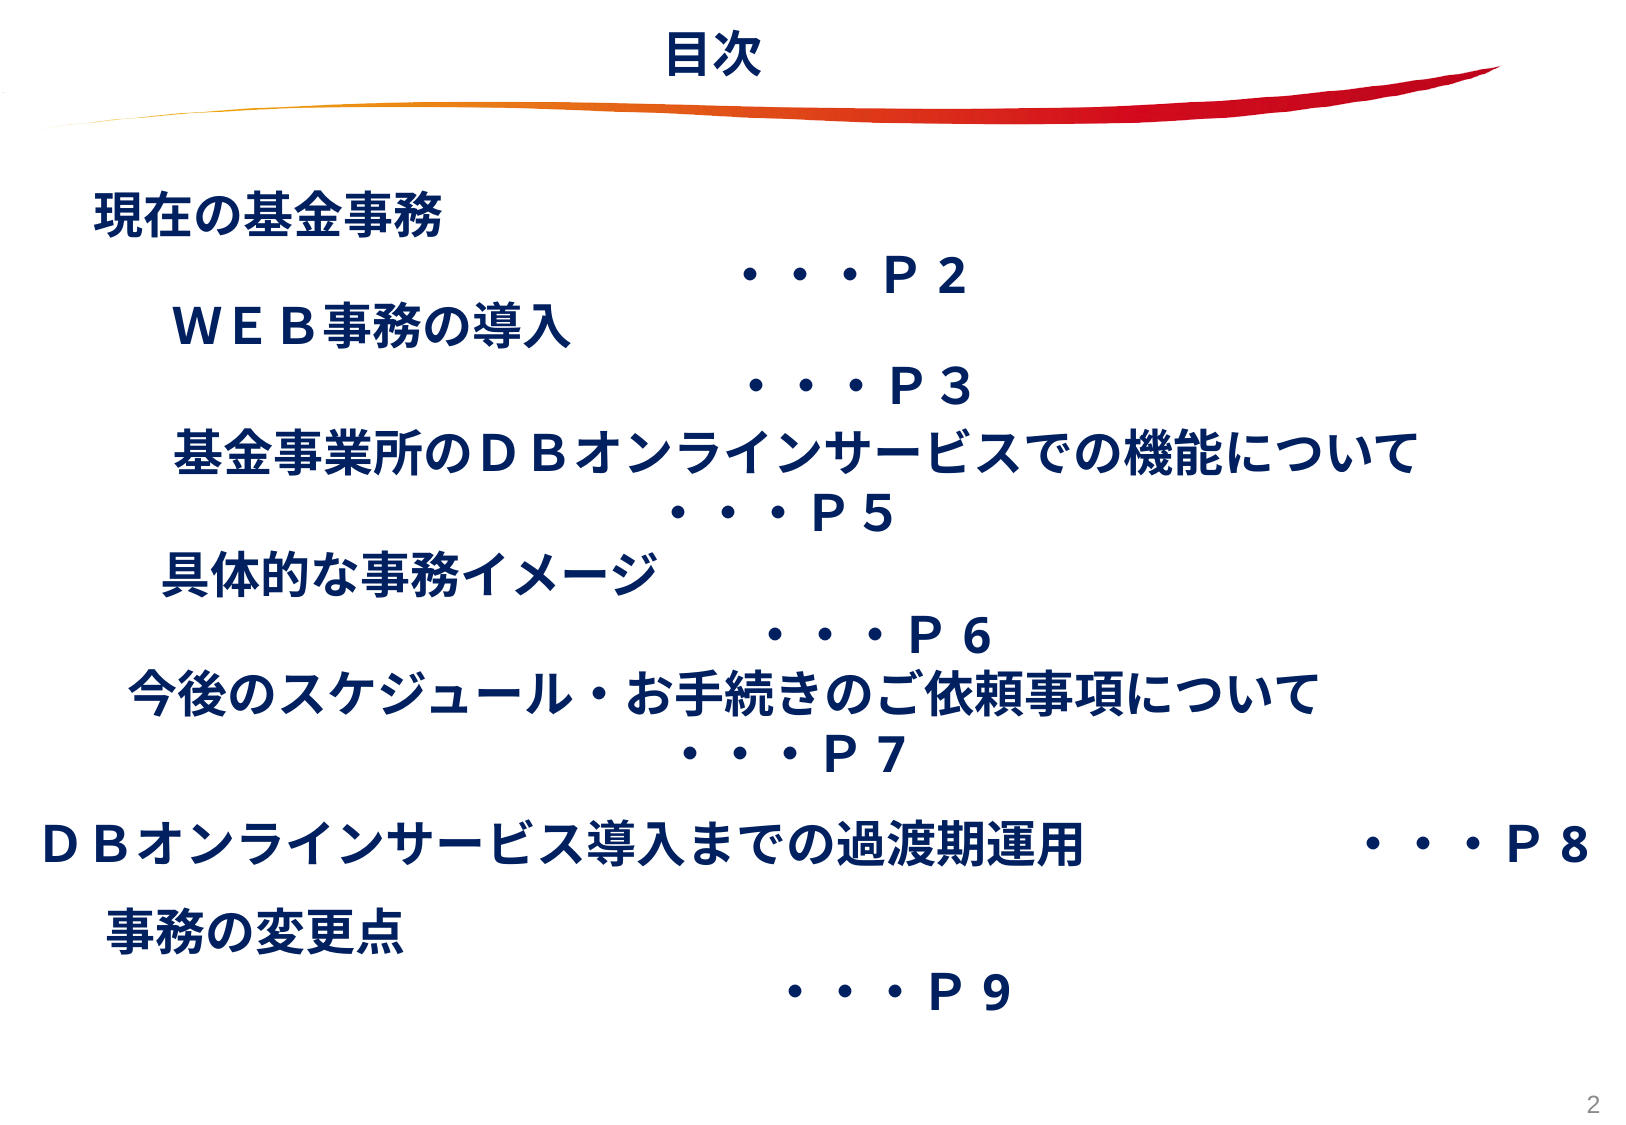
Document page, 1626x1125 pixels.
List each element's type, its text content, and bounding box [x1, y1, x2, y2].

text_box 具体的な事務イメージ ・・・Ｐ6 [4, 566, 1526, 642]
slide_number 1 [1404, 1082, 1625, 1125]
text_box 事務の変更点 ・・・Ｐ9 [4, 922, 1526, 998]
text_box ＤＢオンラインサービス導入までの過渡期運用 ・・・Ｐ8 [0, 791, 1625, 893]
text_box 現在の基金事務 ・・・Ｐ2 [9, 205, 1521, 282]
text_box ＷＥＢ事務の導入 ・・・Ｐ３ [0, 316, 1546, 392]
picture [0, 63, 1503, 135]
text_box 今後のスケジュール・お手続きのご依頼事項について ・・・Ｐ7 [0, 684, 1522, 761]
text_box 基金事業所のＤＢオンラインサービスでの機能について ・・・Ｐ５ [0, 439, 1553, 523]
text_box 目次 [0, 14, 1426, 63]
